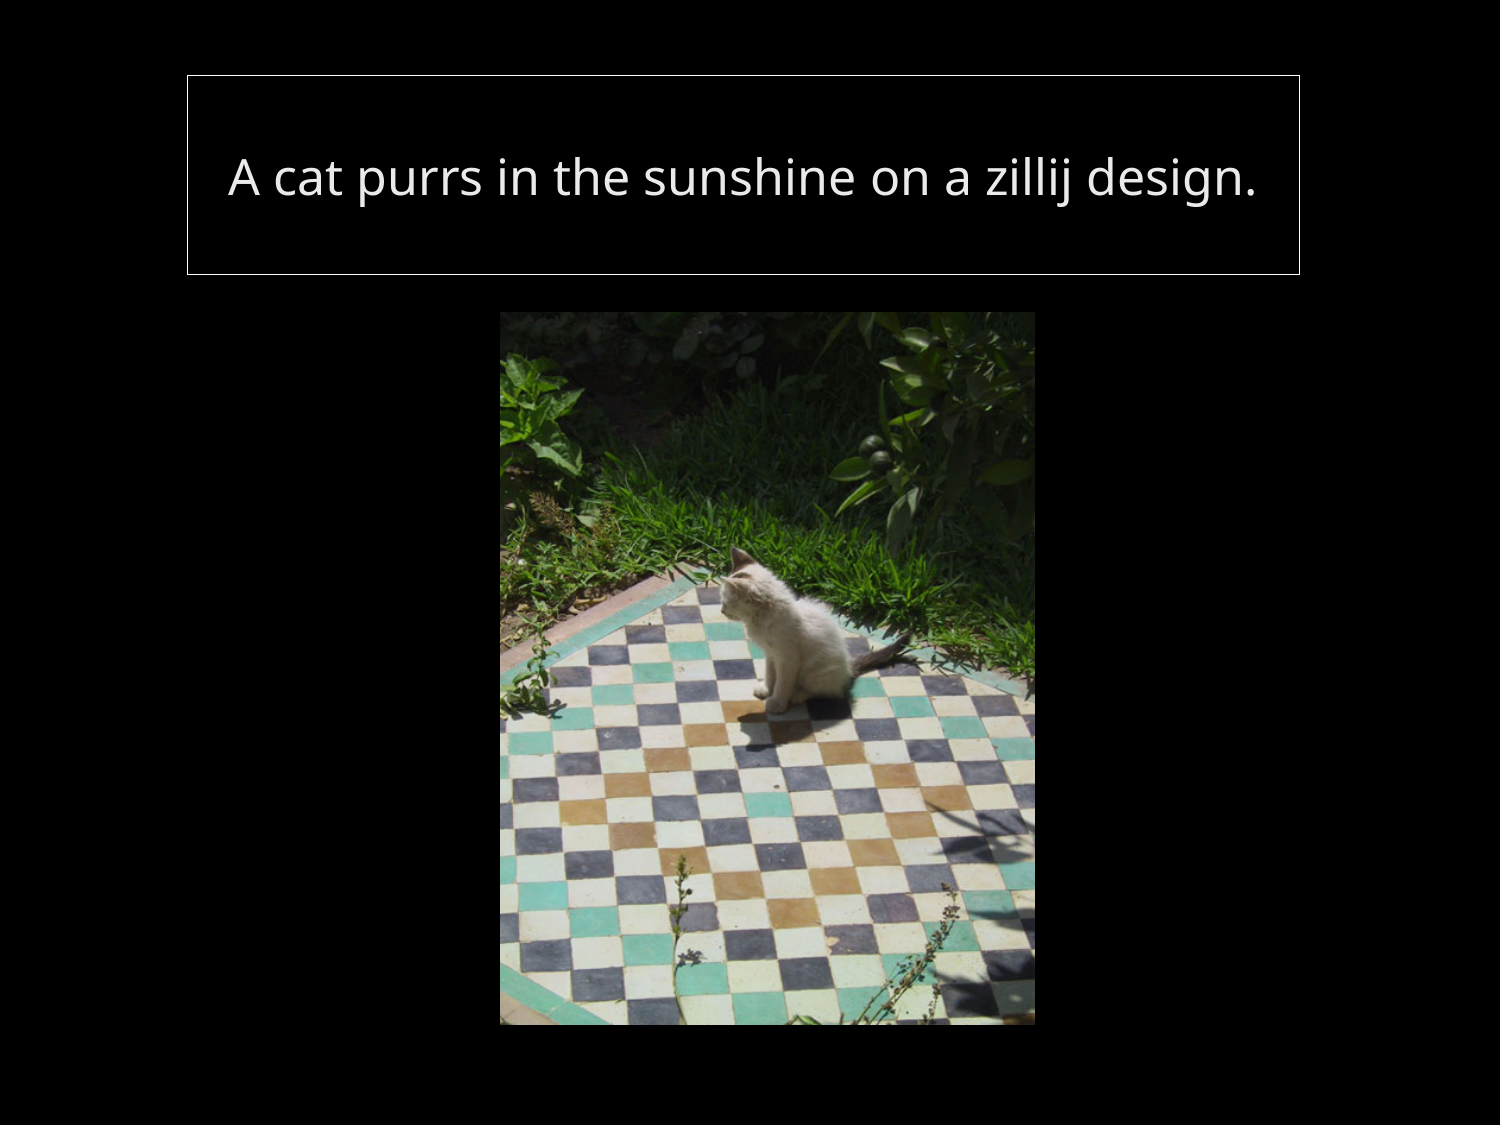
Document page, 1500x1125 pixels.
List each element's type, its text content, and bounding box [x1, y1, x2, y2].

title A cat purrs in the sunshine on a zillij design. [187, 75, 1300, 275]
picture [499, 312, 1035, 1025]
